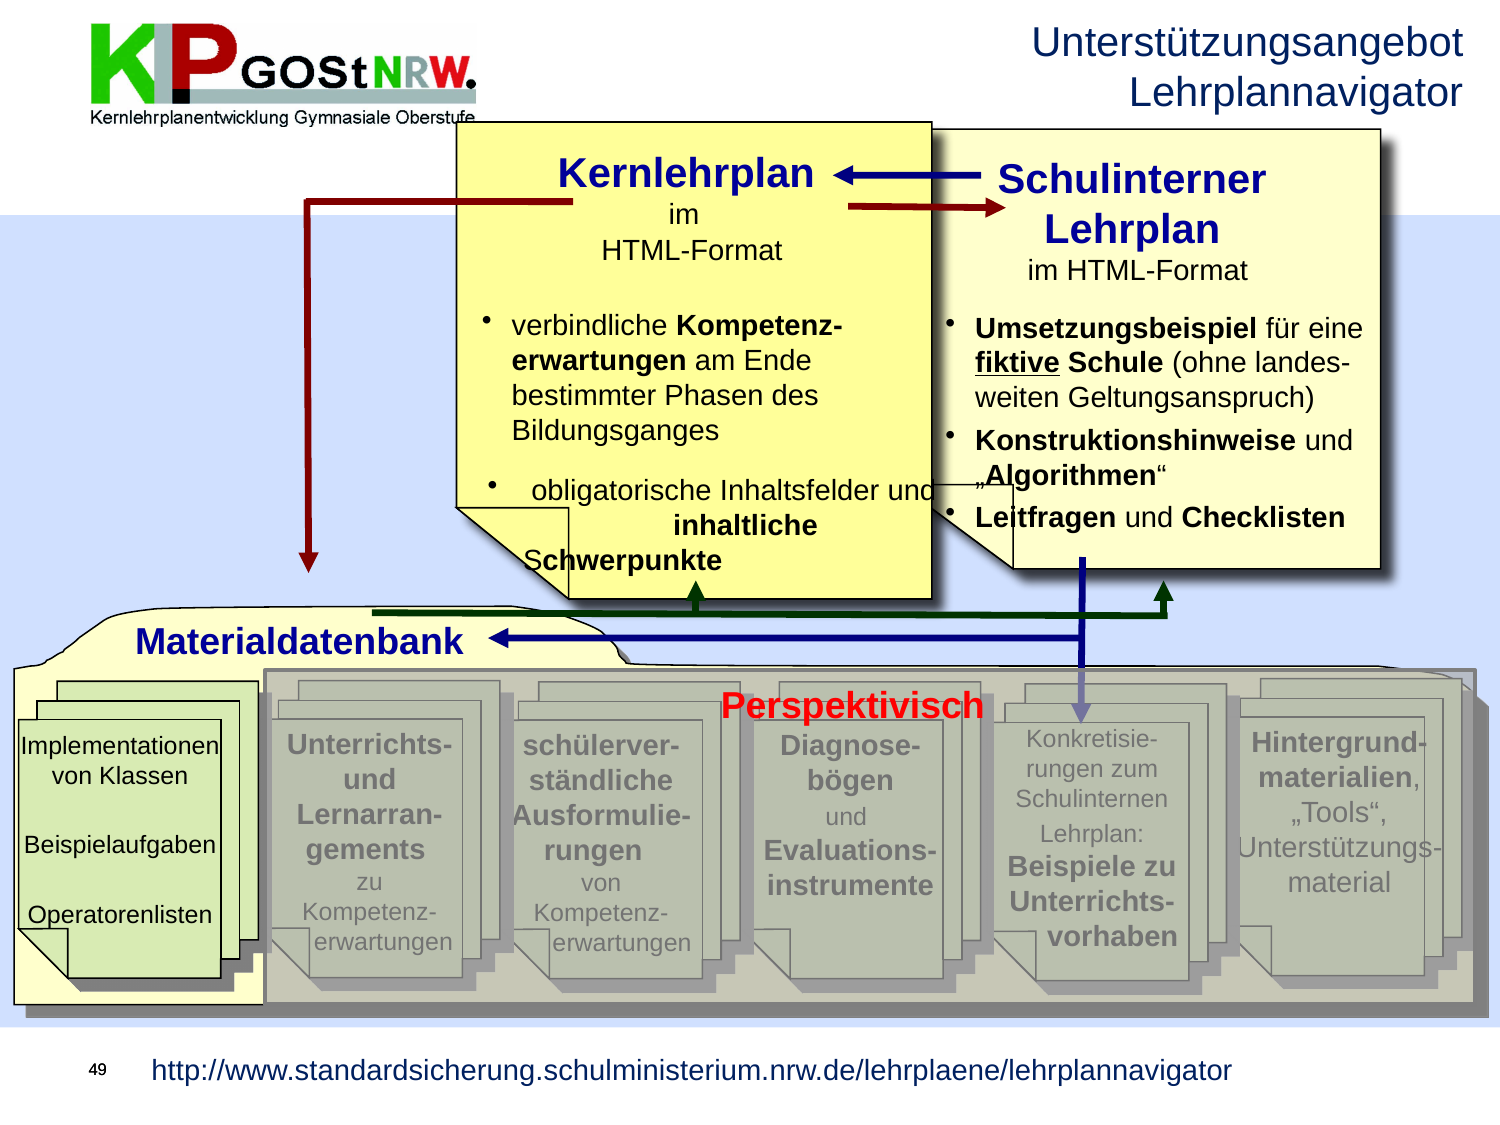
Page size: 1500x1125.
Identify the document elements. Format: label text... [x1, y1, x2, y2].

text_box Unterstützungsangebot Lehrplannavigator [639, 7, 1479, 123]
text_box [922, 0, 1500, 157]
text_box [305, 199, 482, 574]
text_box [0, 605, 1476, 1005]
picture [90, 23, 477, 127]
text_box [454, 119, 959, 197]
slide_number 49 [88, 1058, 136, 1115]
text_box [487, 624, 1083, 725]
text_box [371, 580, 1168, 617]
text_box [487, 174, 1083, 578]
text_box http://www.standardsicherung.schulministerium.nrw.de/lehrplaene/lehrplannavigator [21, 1043, 1364, 1094]
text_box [963, 127, 1399, 569]
